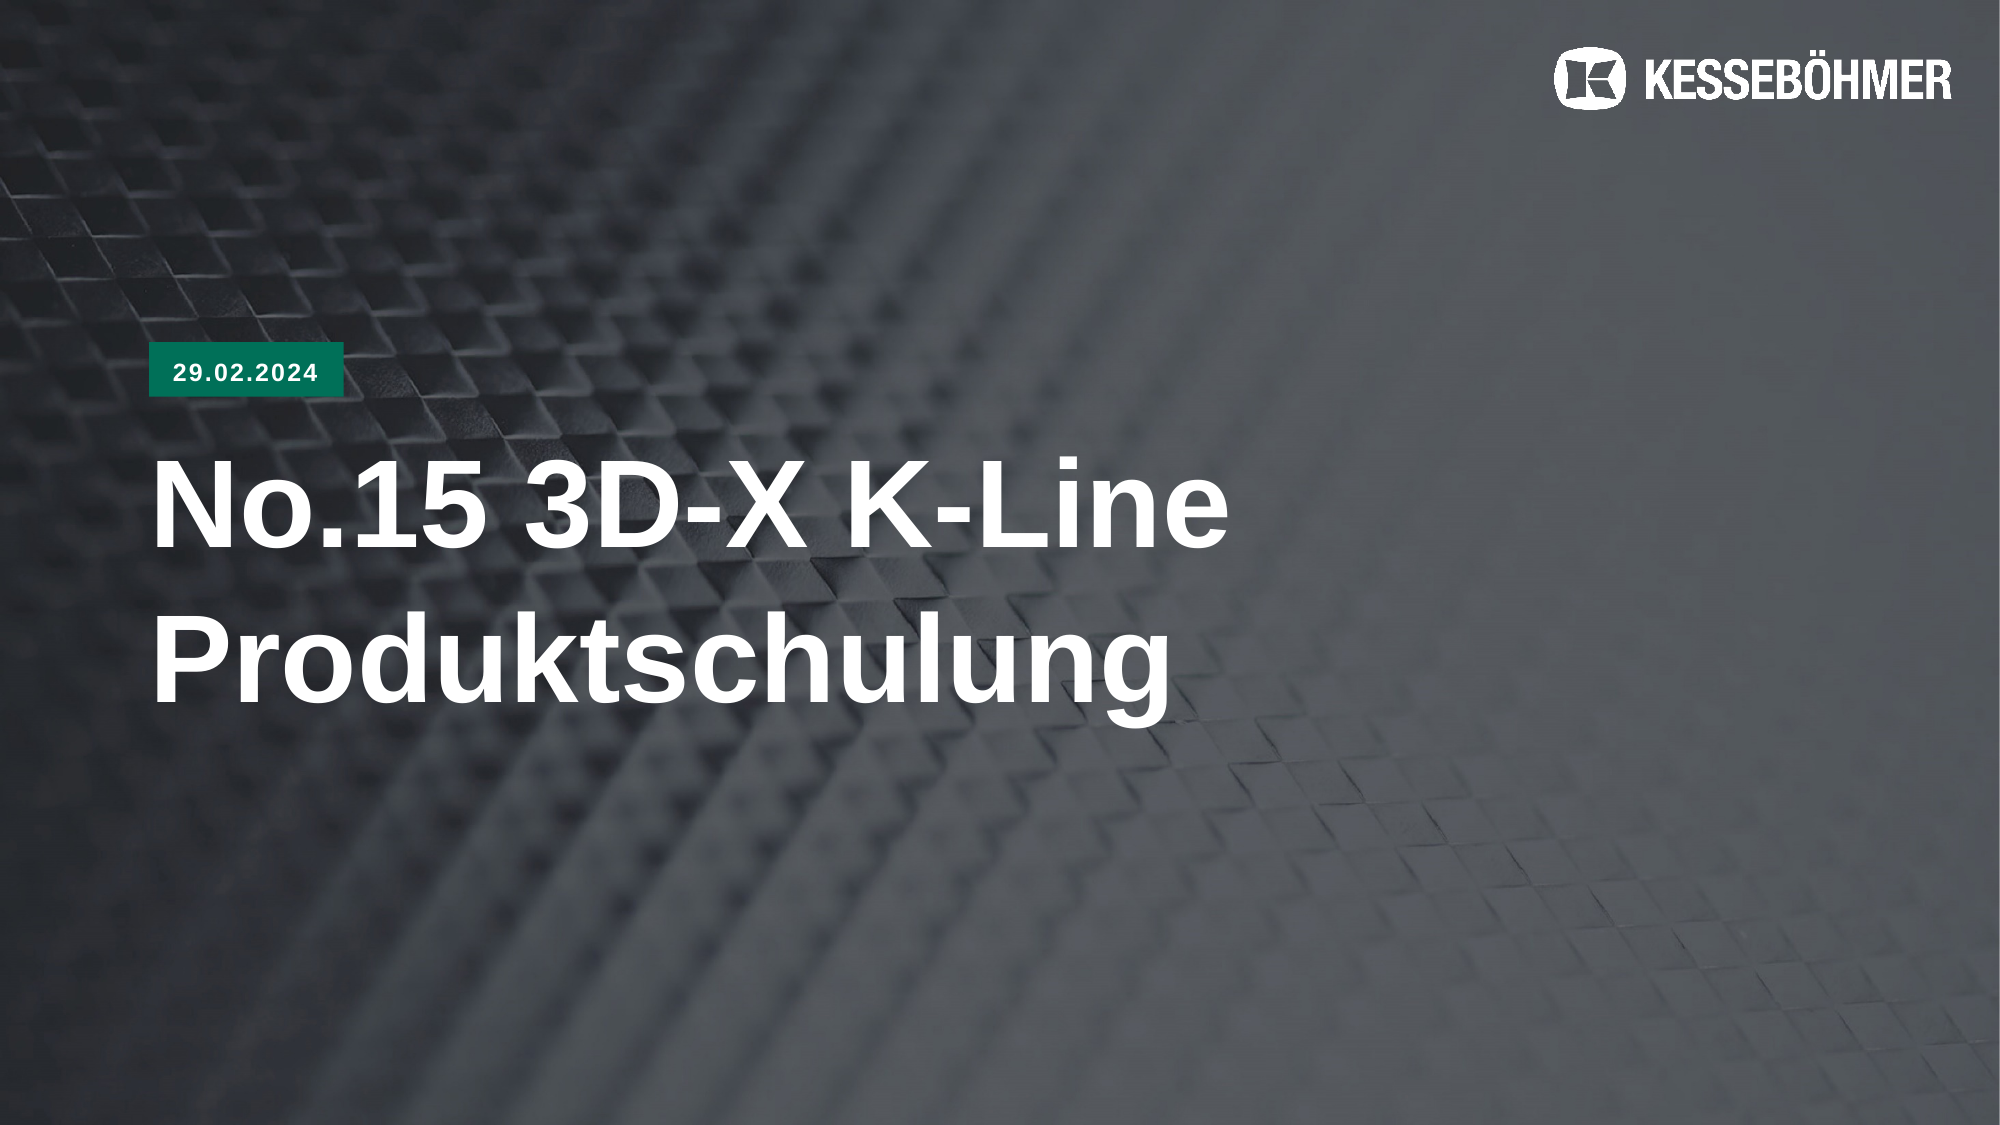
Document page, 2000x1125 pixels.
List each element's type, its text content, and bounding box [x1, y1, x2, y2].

list 29.02.2024 [149, 342, 344, 397]
list No.15 3D-X K-Line Produktschulung [149, 422, 1634, 707]
picture [0, 0, 2000, 1125]
